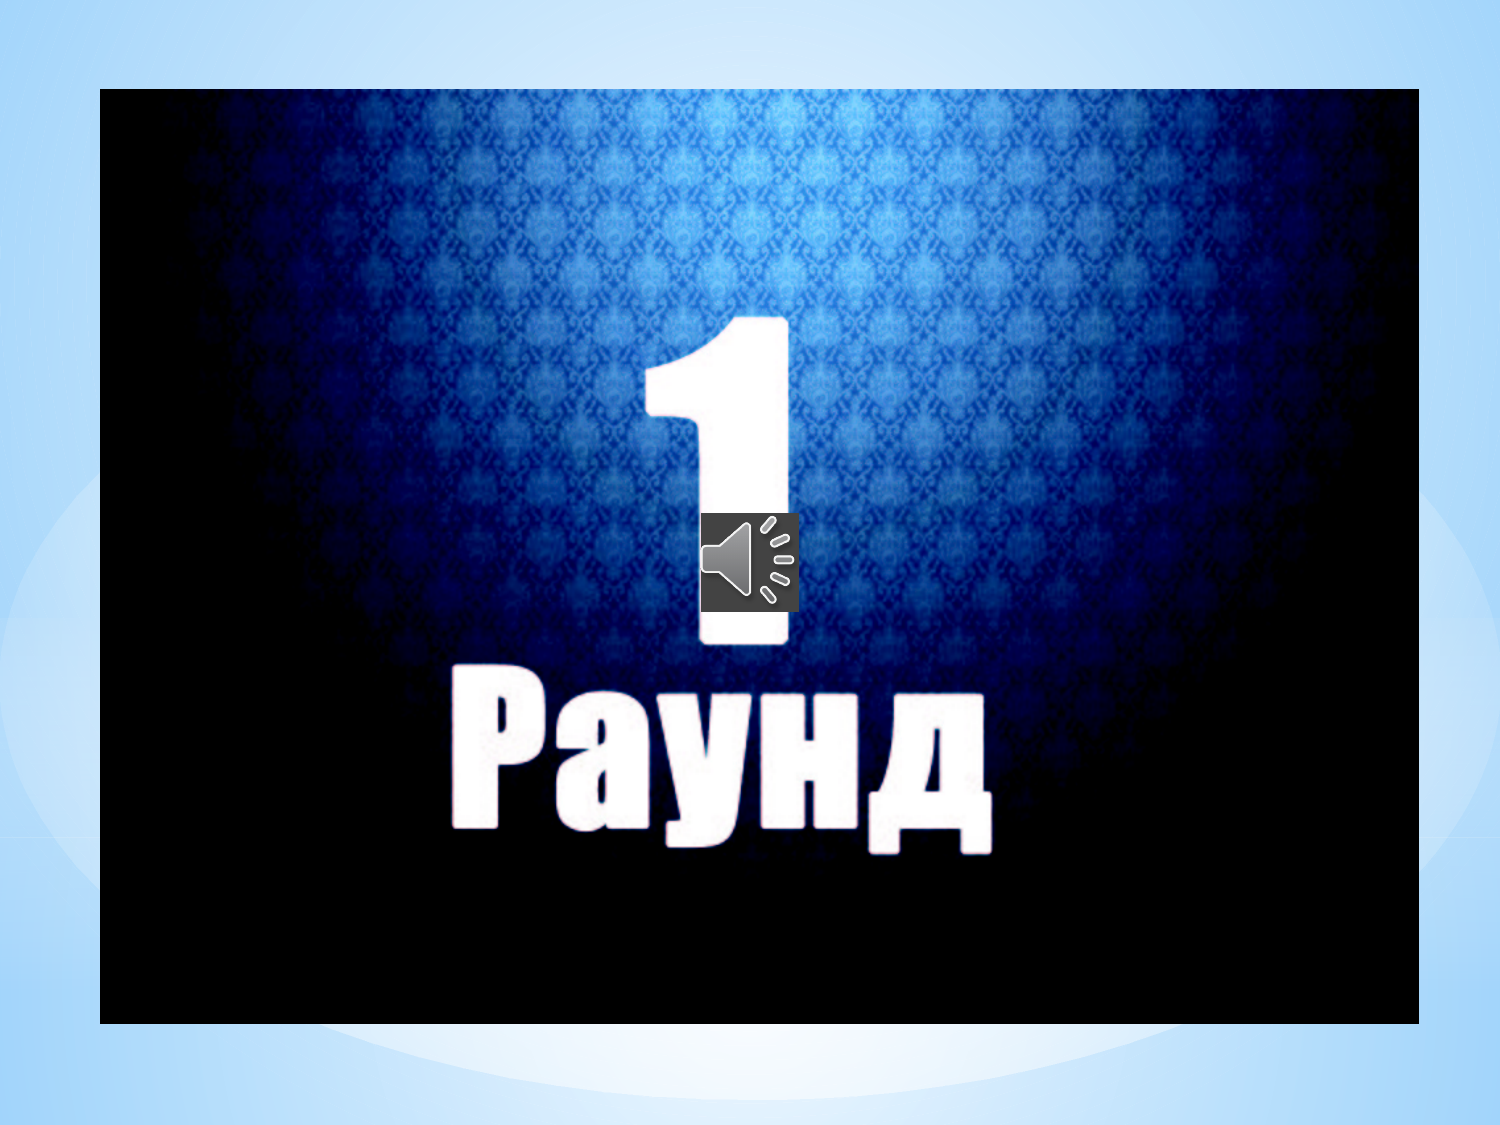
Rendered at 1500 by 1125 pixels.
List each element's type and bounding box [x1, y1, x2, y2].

picture [100, 89, 1419, 1024]
